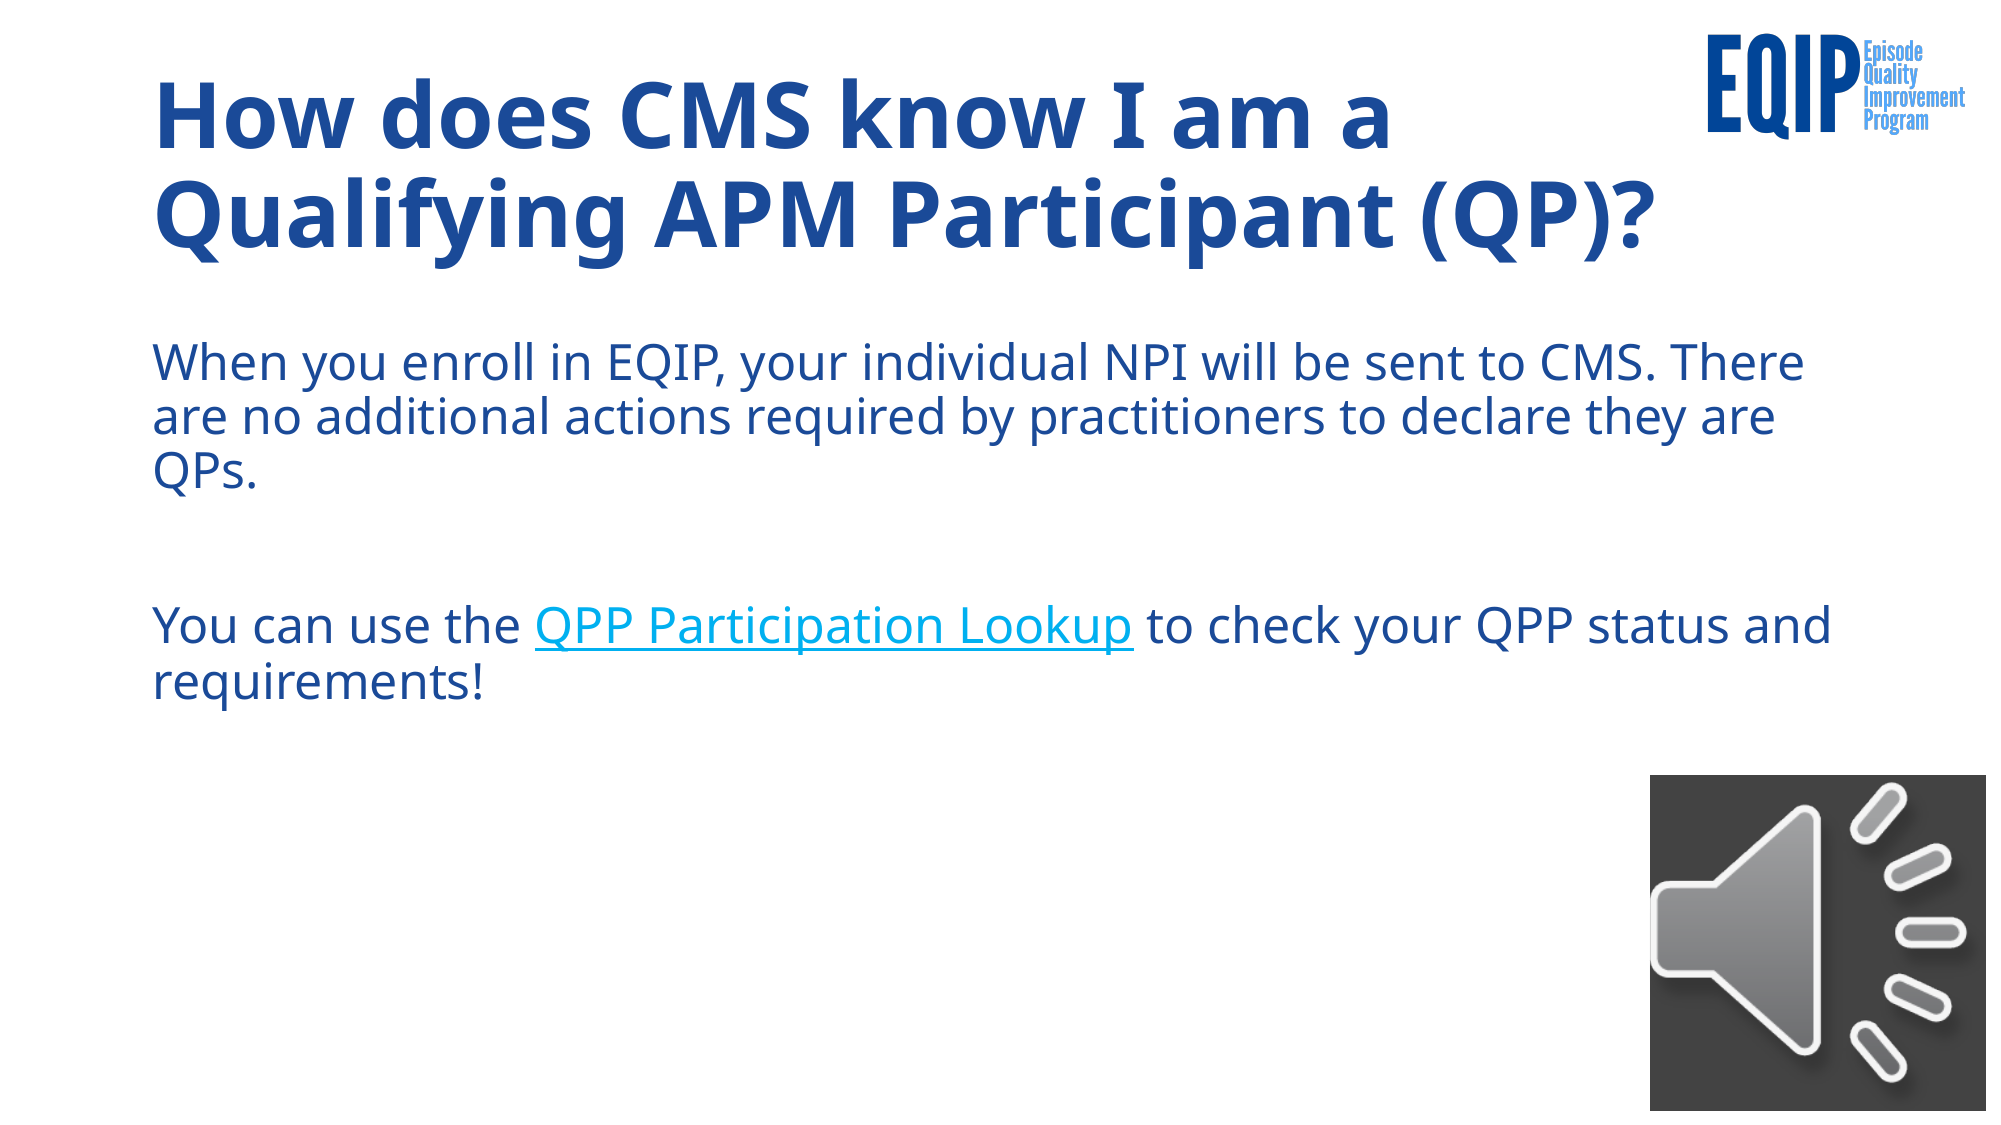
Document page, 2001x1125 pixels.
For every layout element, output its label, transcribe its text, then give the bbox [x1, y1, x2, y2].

picture [1684, 0, 1977, 236]
title How does CMS know I am a Qualifying APM Participant (QP)? [137, 59, 1863, 278]
list When you enroll in EQIP, your individual NPI will be sent to CMS. There are no additional actions required by practitioners to declare they are QPs. You can use the QPP Participation Lookup to check your QPP status and requirements! [137, 329, 1863, 1044]
picture [1648, 773, 1987, 1112]
